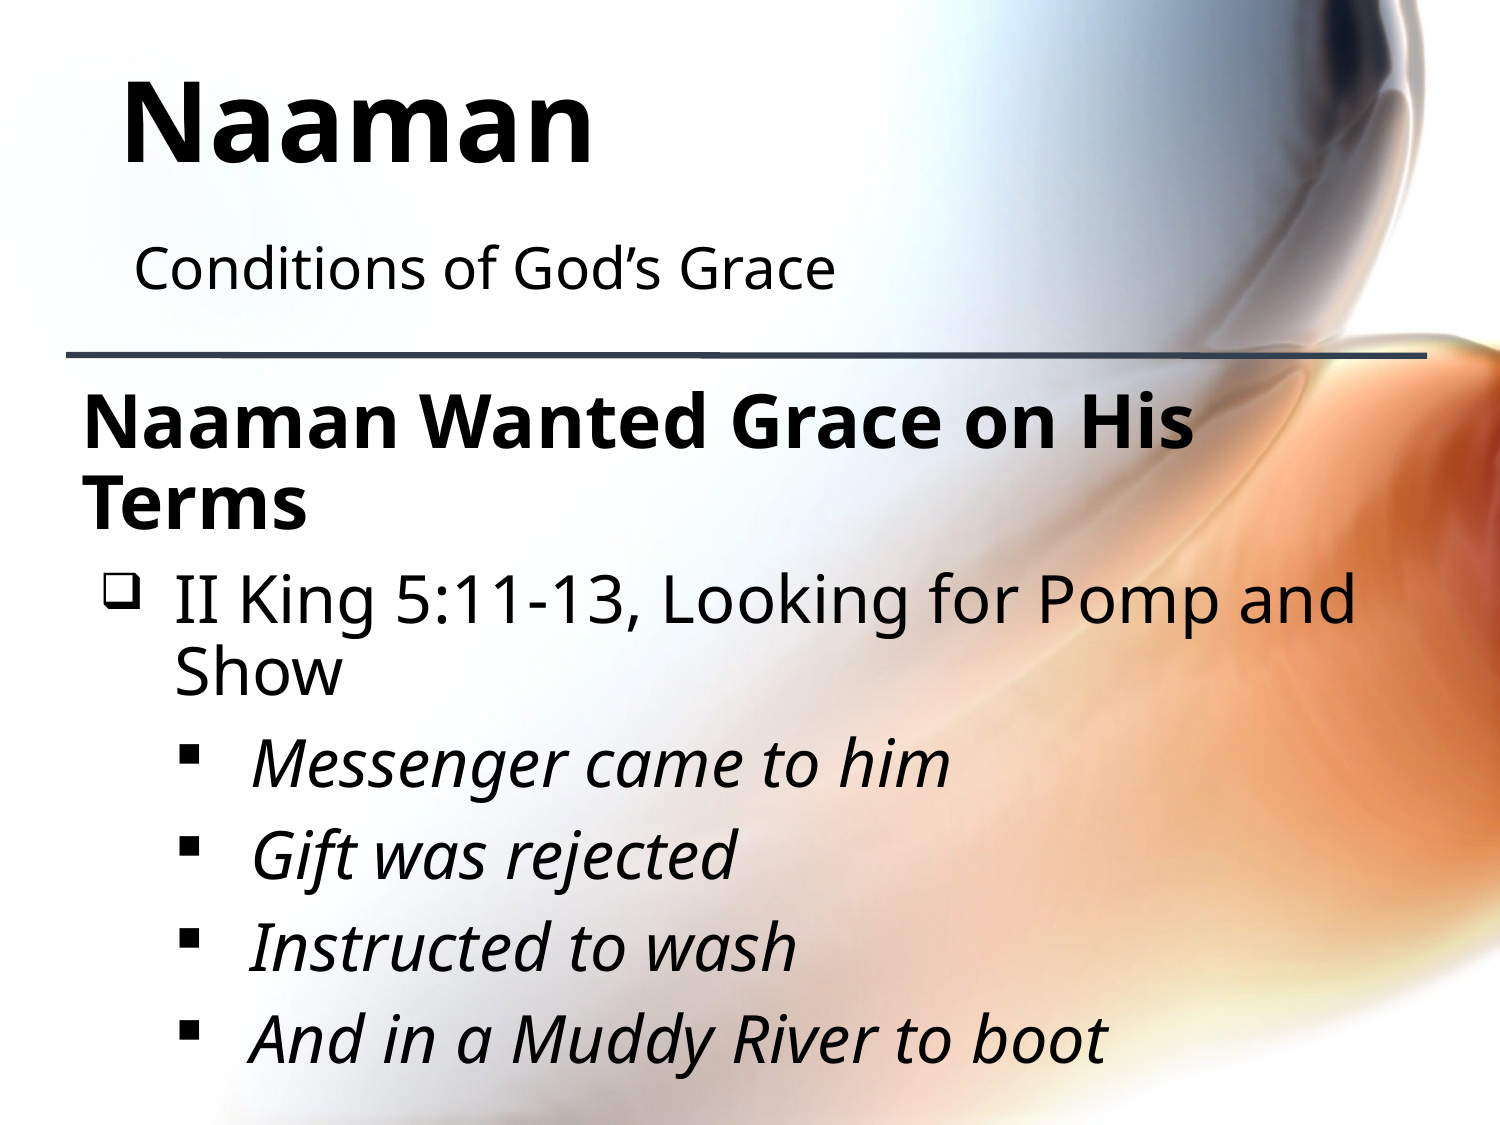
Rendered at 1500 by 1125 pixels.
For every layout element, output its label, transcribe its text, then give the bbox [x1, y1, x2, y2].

list Conditions of God’s Grace [118, 231, 1349, 335]
title Naaman [103, 40, 1397, 194]
list Naaman Wanted Grace on His Terms II King 5:11-13, Looking for Pomp and Show Messenger came to him Gift was rejected Instructed to wash And in a Muddy River to boot [66, 376, 1450, 1091]
picture [0, 0, 1500, 1125]
